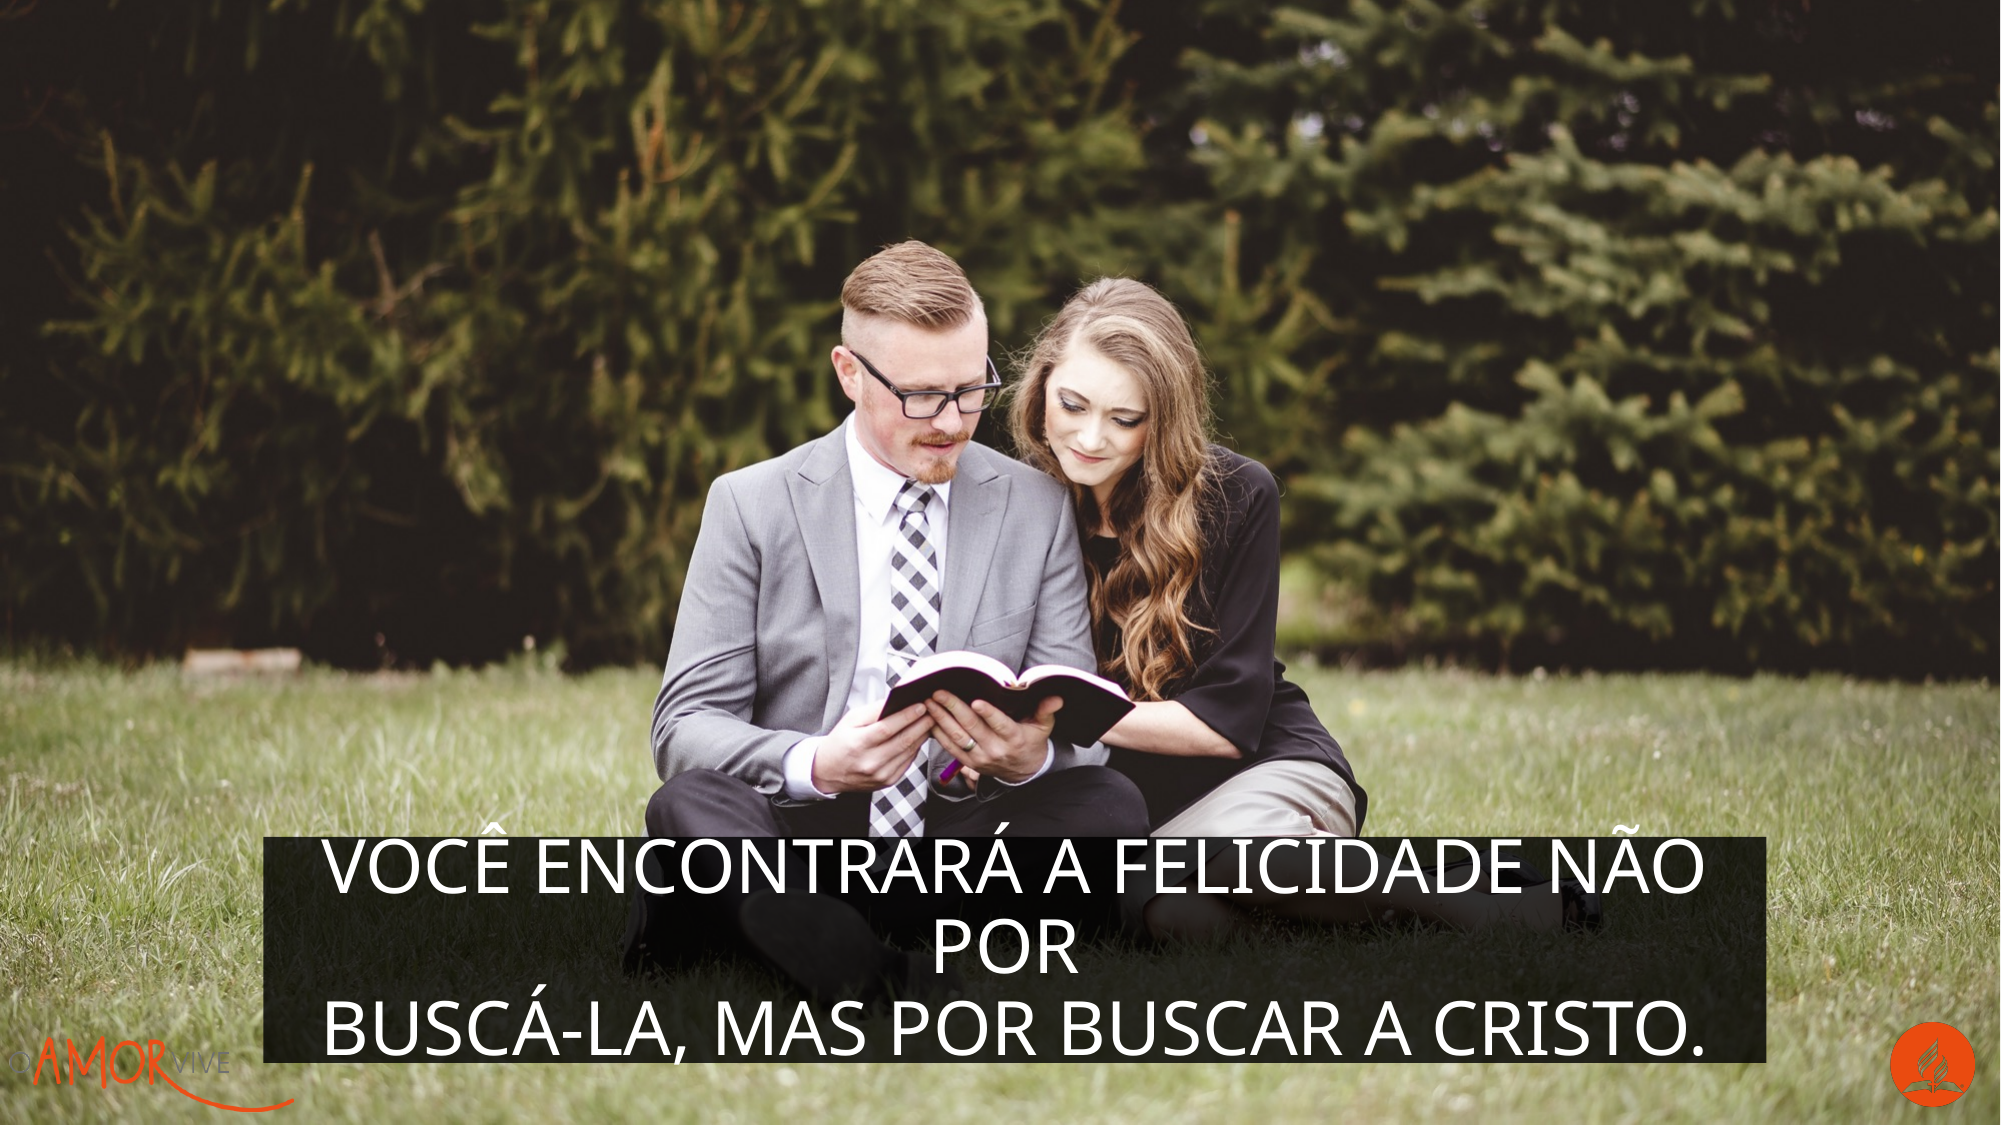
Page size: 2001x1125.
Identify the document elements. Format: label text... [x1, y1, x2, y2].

picture [0, 0, 2001, 1125]
list Você encontrará a felicidade não por buscá-la, mas por buscar a Cristo. [263, 836, 1767, 1063]
